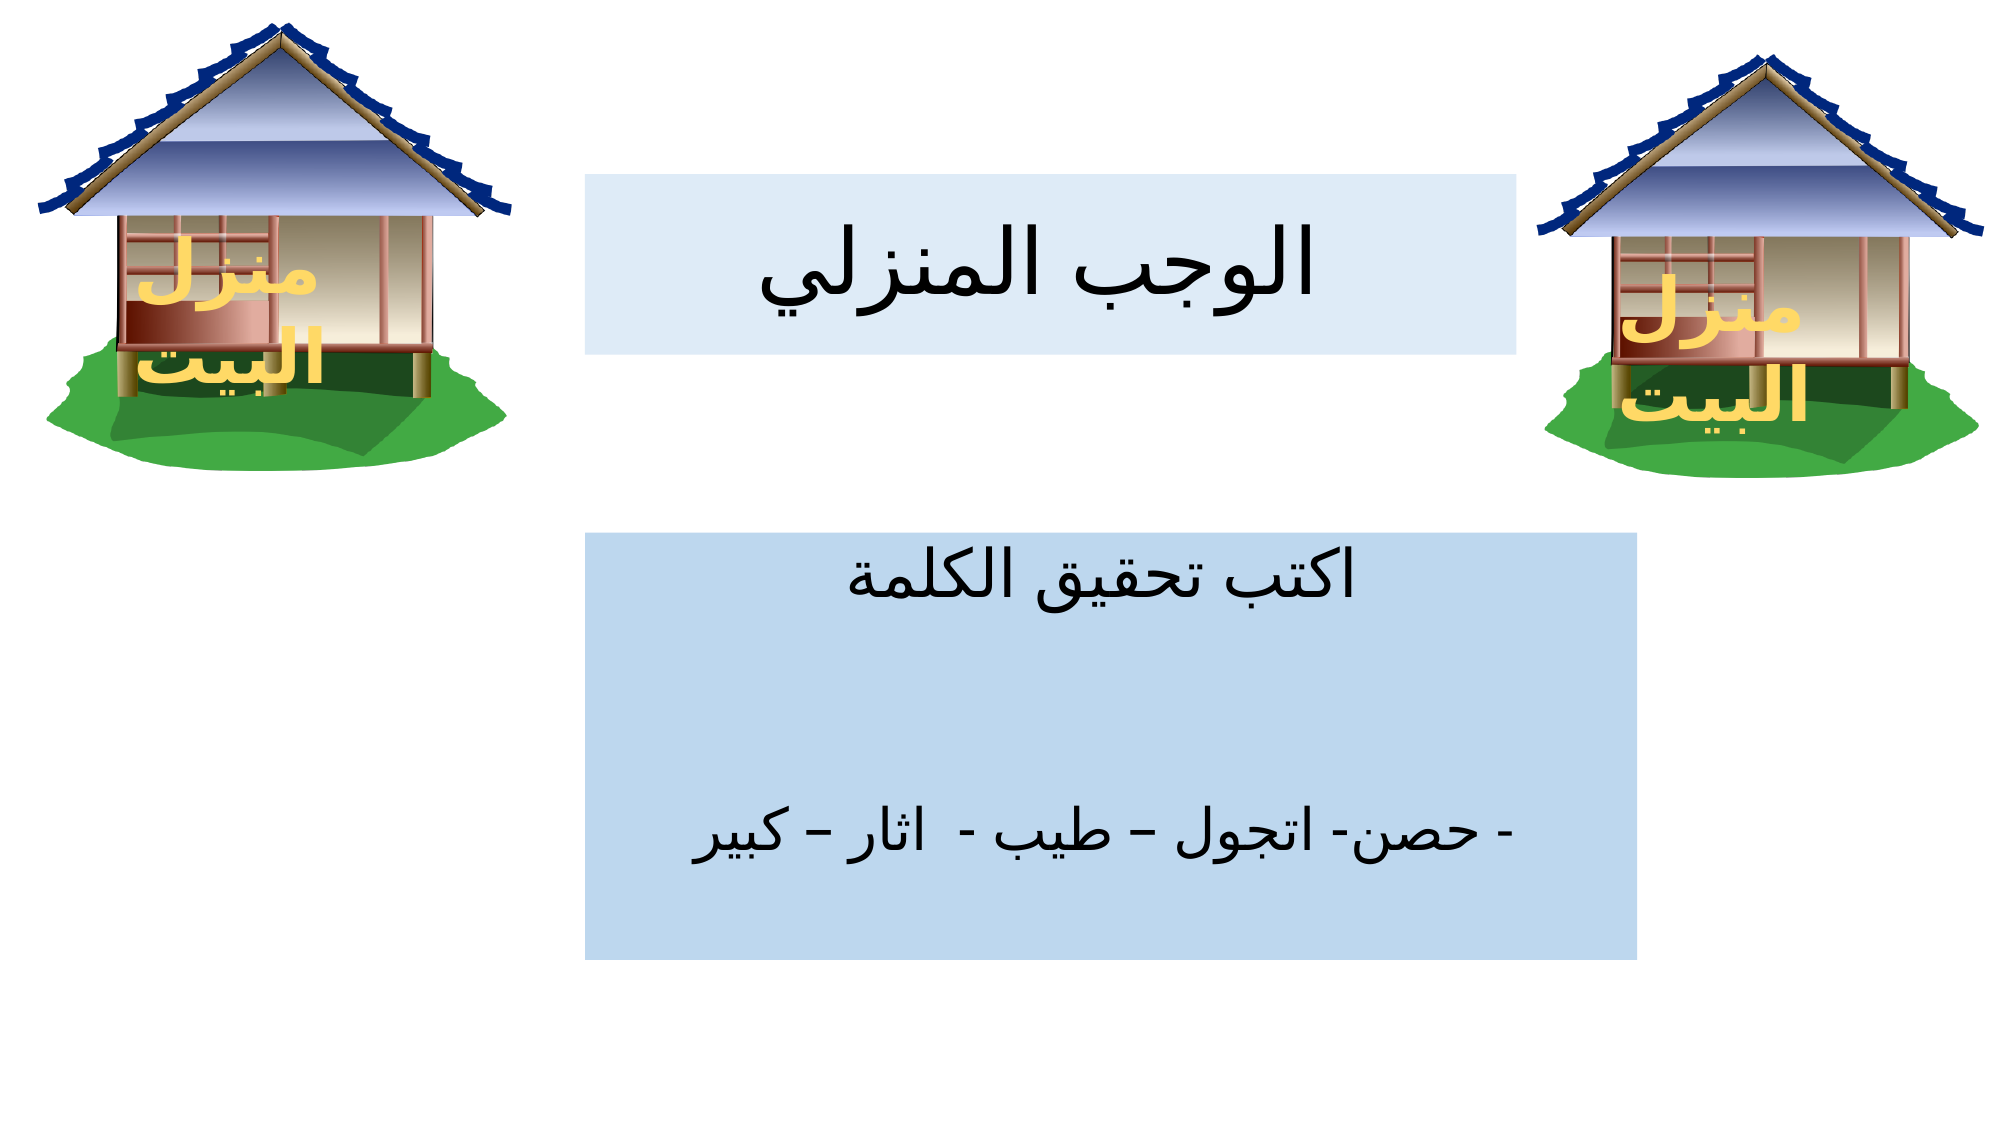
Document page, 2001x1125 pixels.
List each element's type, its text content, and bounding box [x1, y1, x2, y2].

picture [1532, 51, 1988, 478]
list اكتب تحقيق الكلمة حصن- اتجول – طيب - اثار – كبير - [585, 532, 1638, 960]
picture [33, 19, 516, 471]
text_box الوجب المنزلي [584, 174, 1517, 355]
